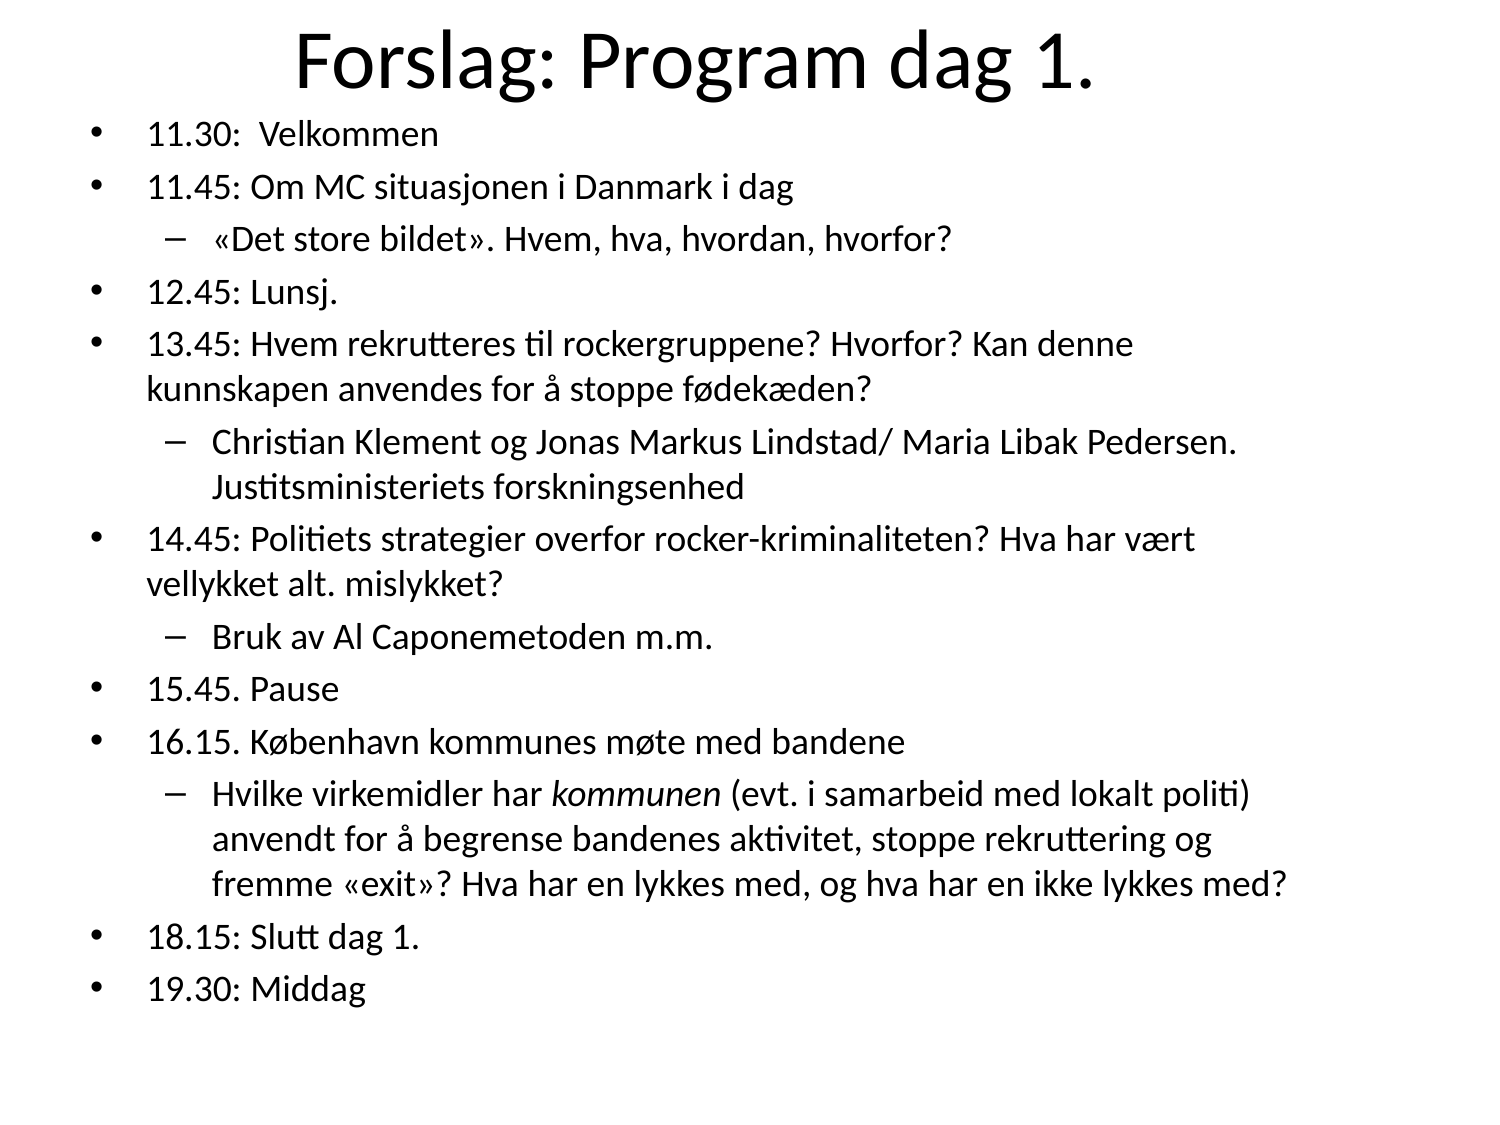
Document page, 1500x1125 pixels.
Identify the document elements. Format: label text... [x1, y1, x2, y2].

list 11.30: Velkommen 11.45: Om MC situasjonen i Danmark i dag «Det store bildet». Hvem, hva, hvordan, hvorfor? 12.45: Lunsj. 13.45: Hvem rekrutteres til rockergruppene? Hvorfor? Kan denne kunnskapen anvendes for å stoppe fødekæden? Christian Klement og Jonas Markus Lindstad/ Maria Libak Pedersen. Justitsministeriets forskningsenhed 14.45: Politiets strategier overfor rocker-kriminaliteten? Hva har vært vellykket alt. mislykket? Bruk av Al Caponemetoden m.m. 15.45. Pause 16.15. København kommunes møte med bandene Hvilke virkemidler har kommunen (evt. i samarbeid med lokalt politi) anvendt for å begrense bandenes aktivitet, stoppe rekruttering og fremme «exit»? Hva har en lykkes med, og hva har en ikke lykkes med? 18.15: Slutt dag 1. 19.30: Middag [74, 101, 1313, 1125]
title Forslag: Program dag 1. [76, 0, 1315, 114]
